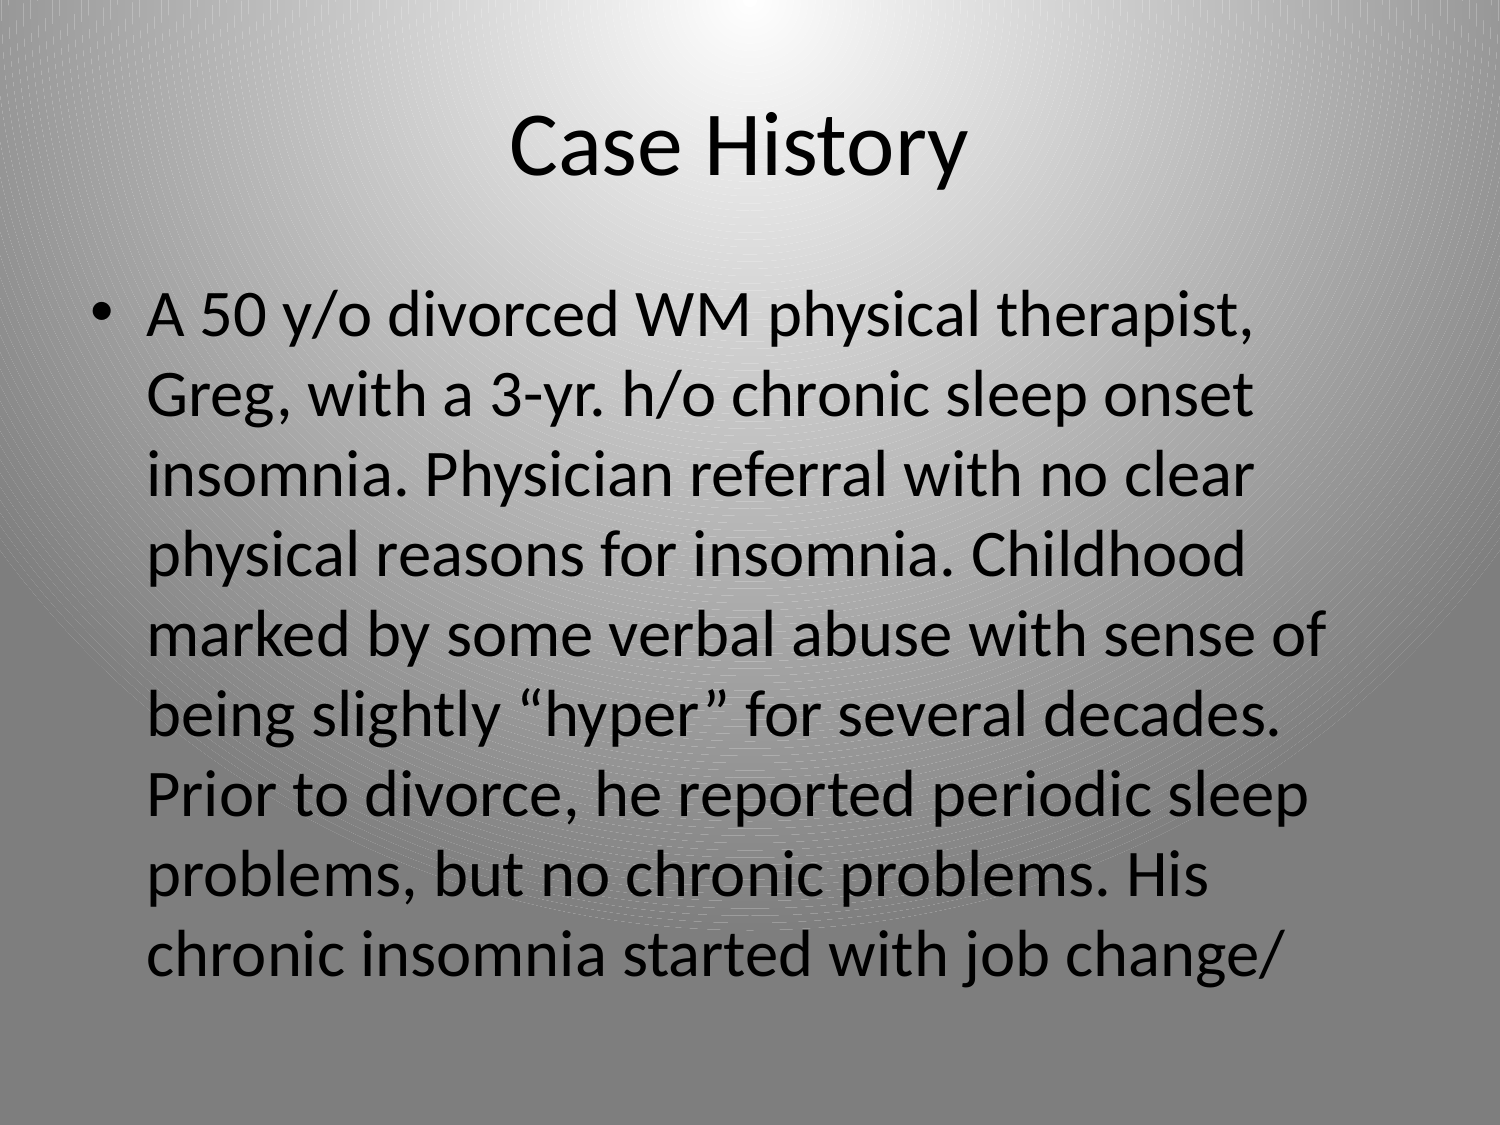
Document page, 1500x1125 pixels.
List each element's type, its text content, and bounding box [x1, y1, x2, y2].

title Case History [75, 45, 1425, 233]
list A 50 y/o divorced WM physical therapist, Greg, with a 3-yr. h/o chronic sleep onset insomnia. Physician referral with no clear physical reasons for insomnia. Childhood marked by some verbal abuse with sense of being slightly “hyper” for several decades. Prior to divorce, he reported periodic sleep problems, but no chronic problems. His chronic insomnia started with job change/ [75, 262, 1425, 1005]
